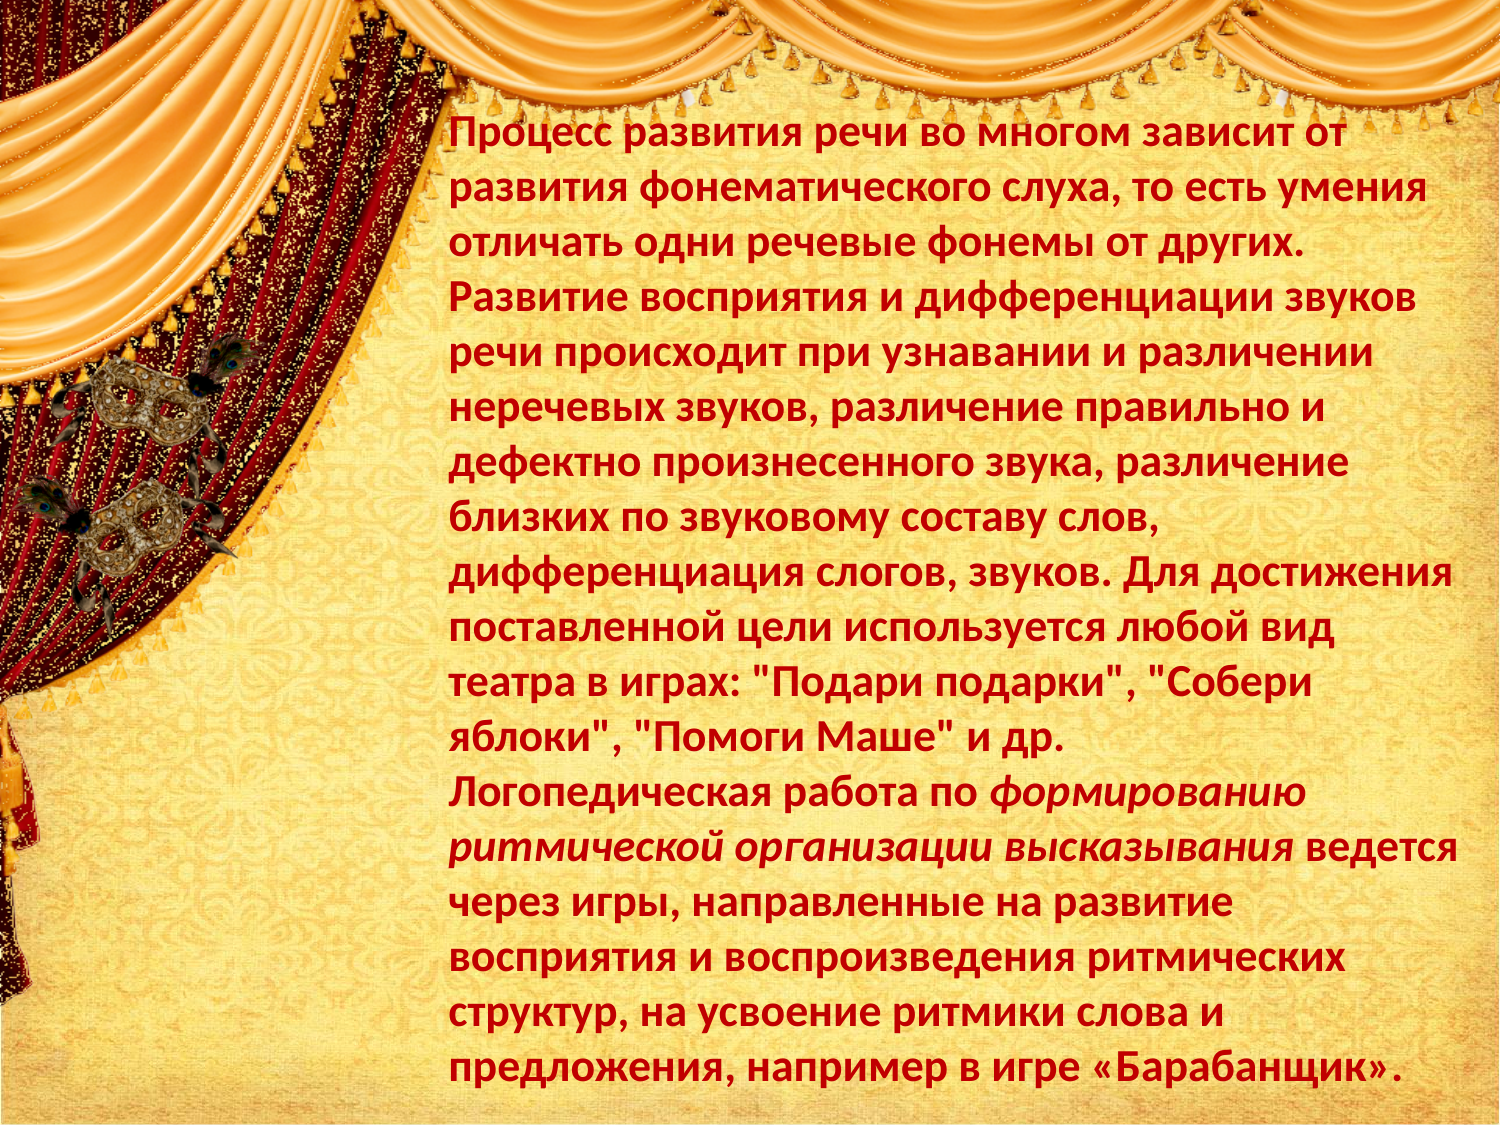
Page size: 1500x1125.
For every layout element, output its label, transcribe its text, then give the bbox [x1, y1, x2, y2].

text_box Процесс развития речи во многом зависит от развития фонематического слуха, то есть умения отличать одни речевые фонемы от других. Развитие восприятия и дифференциации звуков речи происходит при узнавании и различении неречевых звуков, различение правильно и дефектно произнесенного звука, различение близких по звуковому составу слов, дифференциация слогов, звуков. Для достижения поставленной цели используется любой вид театра в играх: "Подари подарки", "Собери яблоки", "Помоги Маше" и др. Логопедическая работа по формированию ритмической организации высказывания ведется через игры, направленные на развитие восприятия и воспроизведения ритмических структур, на усвоение ритмики слова и предложения, например в игре «Барабанщик». [433, 93, 1477, 1099]
picture [0, 0, 1500, 1125]
